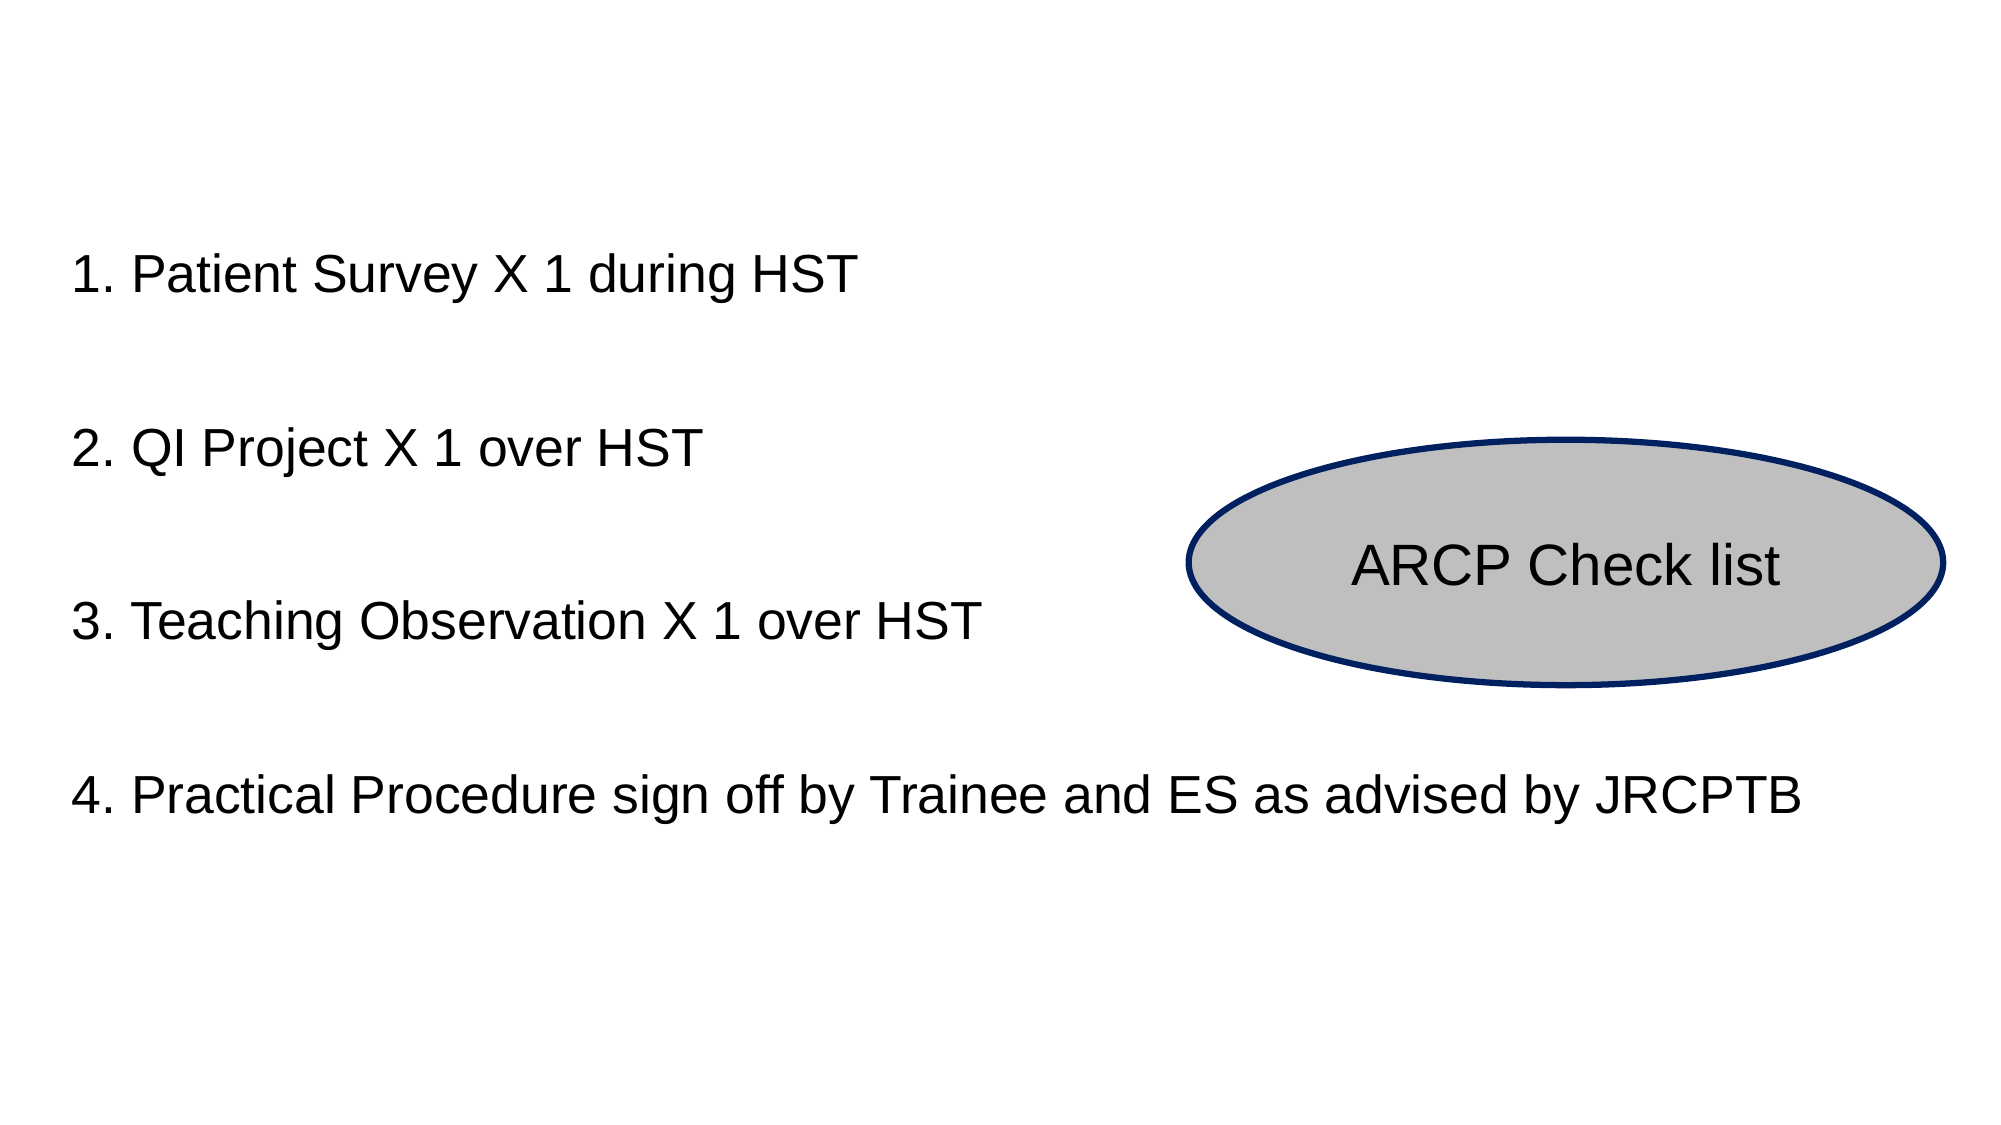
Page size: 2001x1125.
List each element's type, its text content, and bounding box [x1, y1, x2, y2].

title 1. Patient Survey X 1 during HST 2. QI Project X 1 over HST 3. Teaching Observation X 1 over HST 4. Practical Procedure sign off by Trainee and ES as advised by JRCPTB [56, 228, 1944, 897]
text_box ARCP Check list [1187, 438, 1945, 687]
